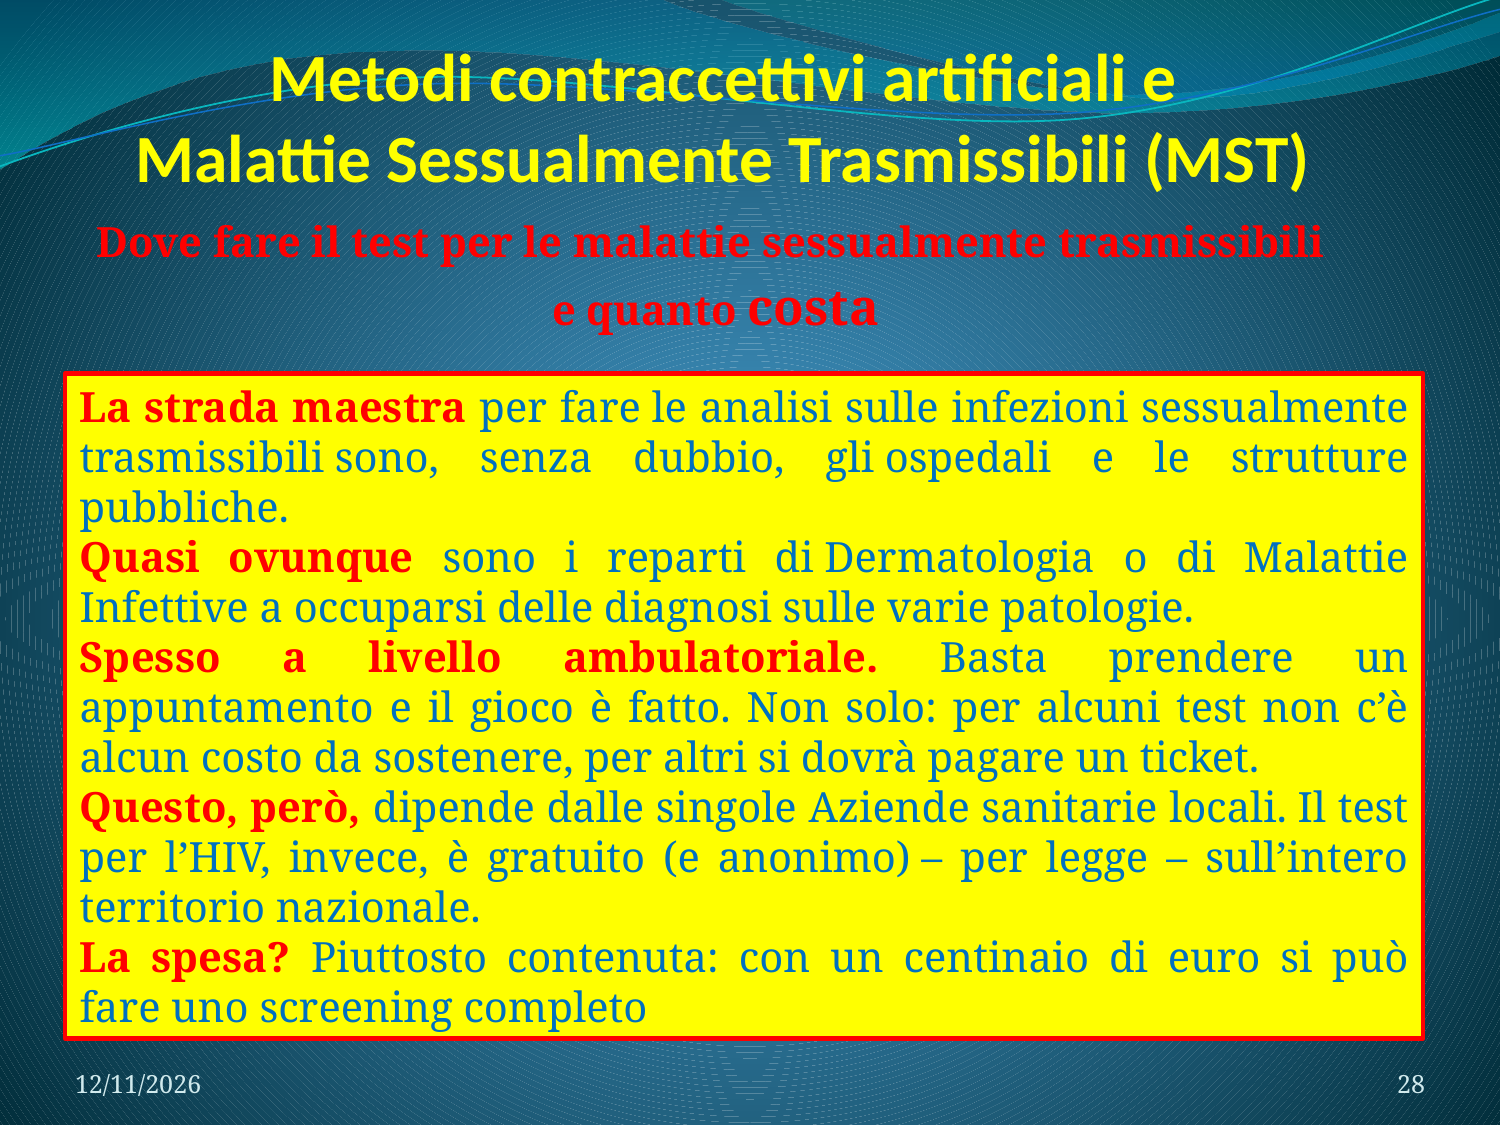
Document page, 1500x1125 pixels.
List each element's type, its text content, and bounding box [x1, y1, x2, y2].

subtitle Dove fare il test per le malattie sessualmente trasmissibili e quanto costa [76, 208, 1366, 350]
title Metodi contraccettivi artificiali e Malattie Sessualmente Trasmissibili (MST) [88, 30, 1377, 197]
text_box La strada maestra per fare le analisi sulle infezioni sessualmente trasmissibili sono, senza dubbio, gli ospedali e le strutture pubbliche. Quasi ovunque sono i reparti di Dermatologia o di Malattie Infettive a occuparsi delle diagnosi sulle varie patologie. Spesso a livello ambulatoriale. Basta prendere un appuntamento e il gioco è fatto. Non solo: per alcuni test non c’è alcun costo da sostenere, per altri si dovrà pagare un ticket. Questo, però, dipende dalle singole Aziende sanitarie locali. Il test per l’HIV, invece, è gratuito (e anonimo) – per legge – sull’intero territorio nazionale. La spesa? Piuttosto contenuta: con un centinaio di euro si può fare uno screening completo [64, 373, 1424, 1039]
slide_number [75, 1042, 425, 1103]
slide_number 28 [1299, 1042, 1425, 1103]
